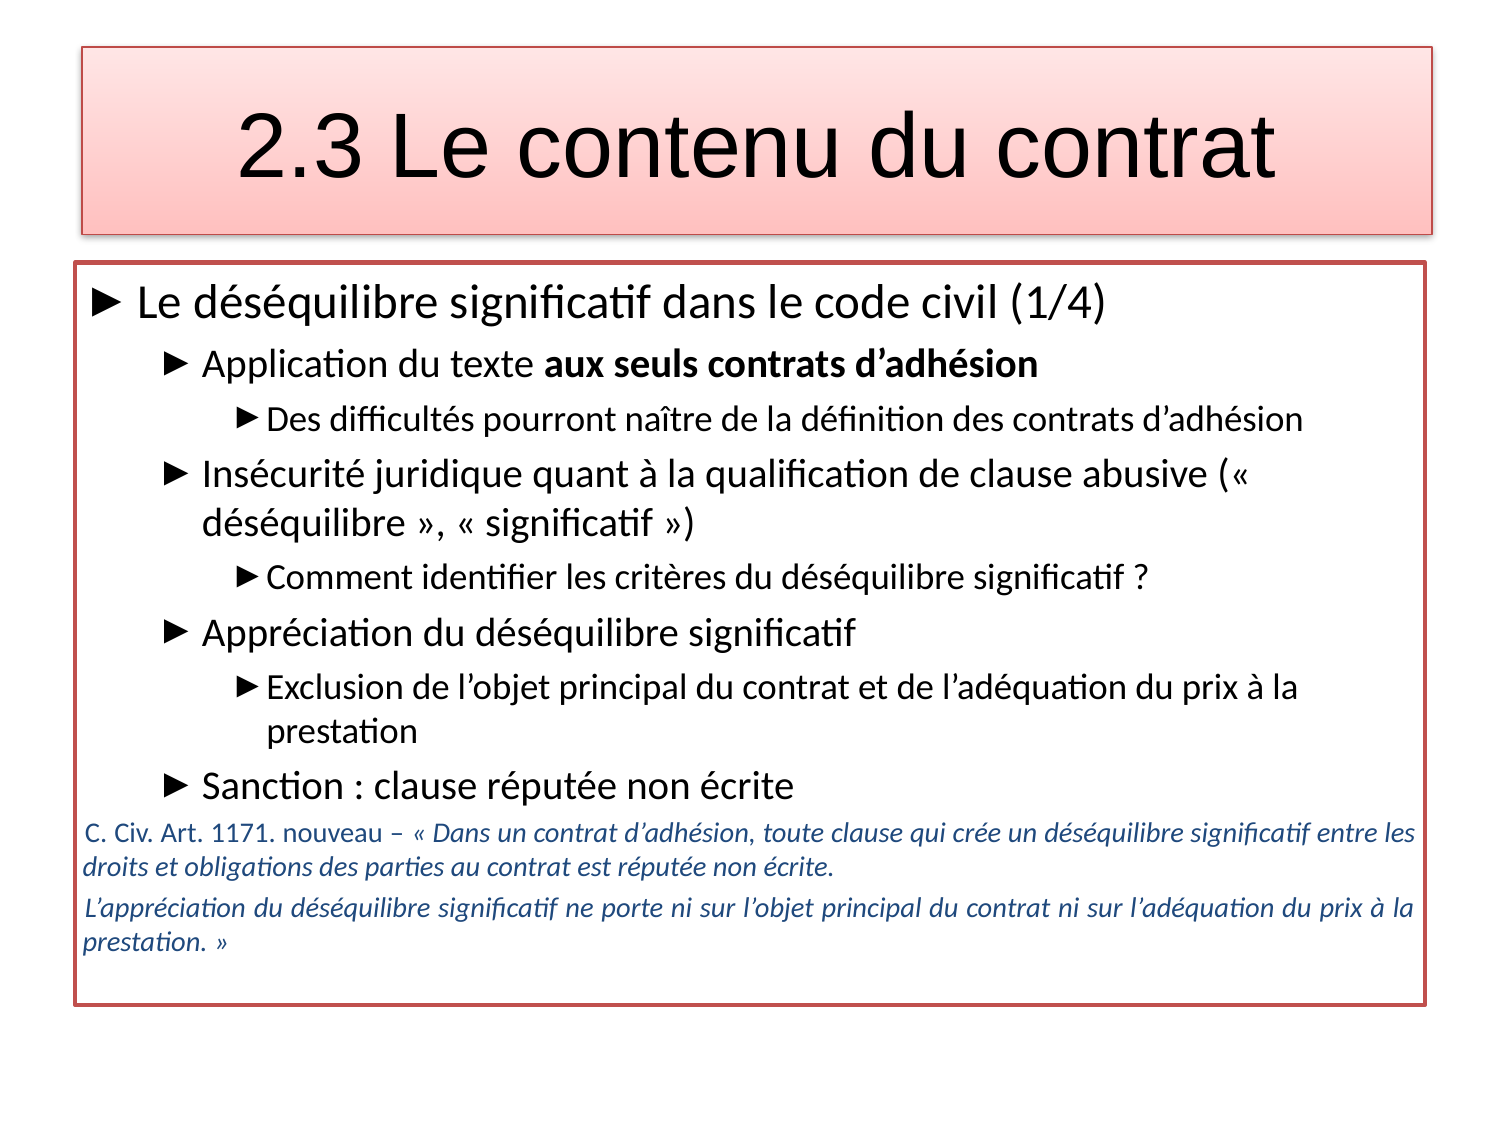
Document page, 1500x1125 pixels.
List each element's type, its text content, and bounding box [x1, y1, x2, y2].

list Le déséquilibre significatif dans le code civil (1/4) Application du texte aux seuls contrats d’adhésion Des difficultés pourront naître de la définition des contrats d’adhésion Insécurité juridique quant à la qualification de clause abusive (« déséquilibre », « significatif ») Comment identifier les critères du déséquilibre significatif ? Appréciation du déséquilibre significatif Exclusion de l’objet principal du contrat et de l’adéquation du prix à la prestation Sanction : clause réputée non écrite C. Civ. Art. 1171. nouveau – « Dans un contrat d’adhésion, toute clause qui crée un déséquilibre significatif entre les droits et obligations des parties au contrat est réputée non écrite. L’appréciation du déséquilibre significatif ne porte ni sur l’objet principal du contrat ni sur l’adéquation du prix à la prestation. » [74, 261, 1426, 1006]
title 2.3 Le contenu du contrat [81, 46, 1433, 235]
